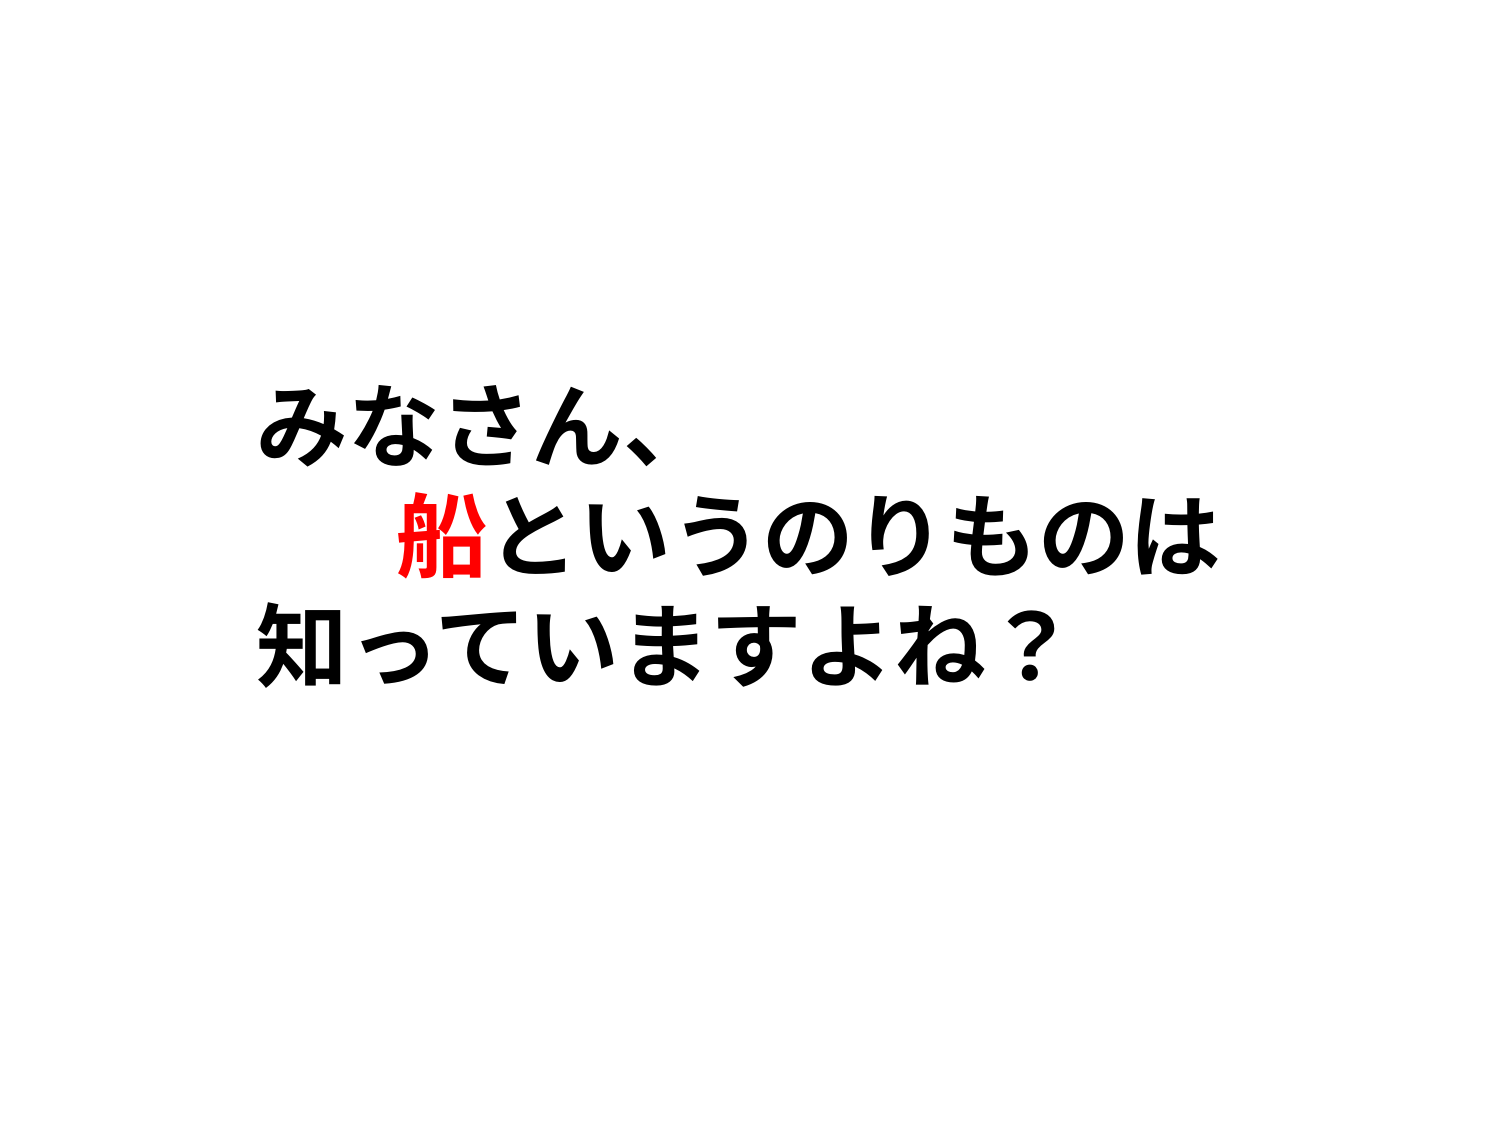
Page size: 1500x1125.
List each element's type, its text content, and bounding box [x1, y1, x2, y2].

text_box みなさん、 船というのりものは 知っていますよね？ [242, 361, 1376, 707]
